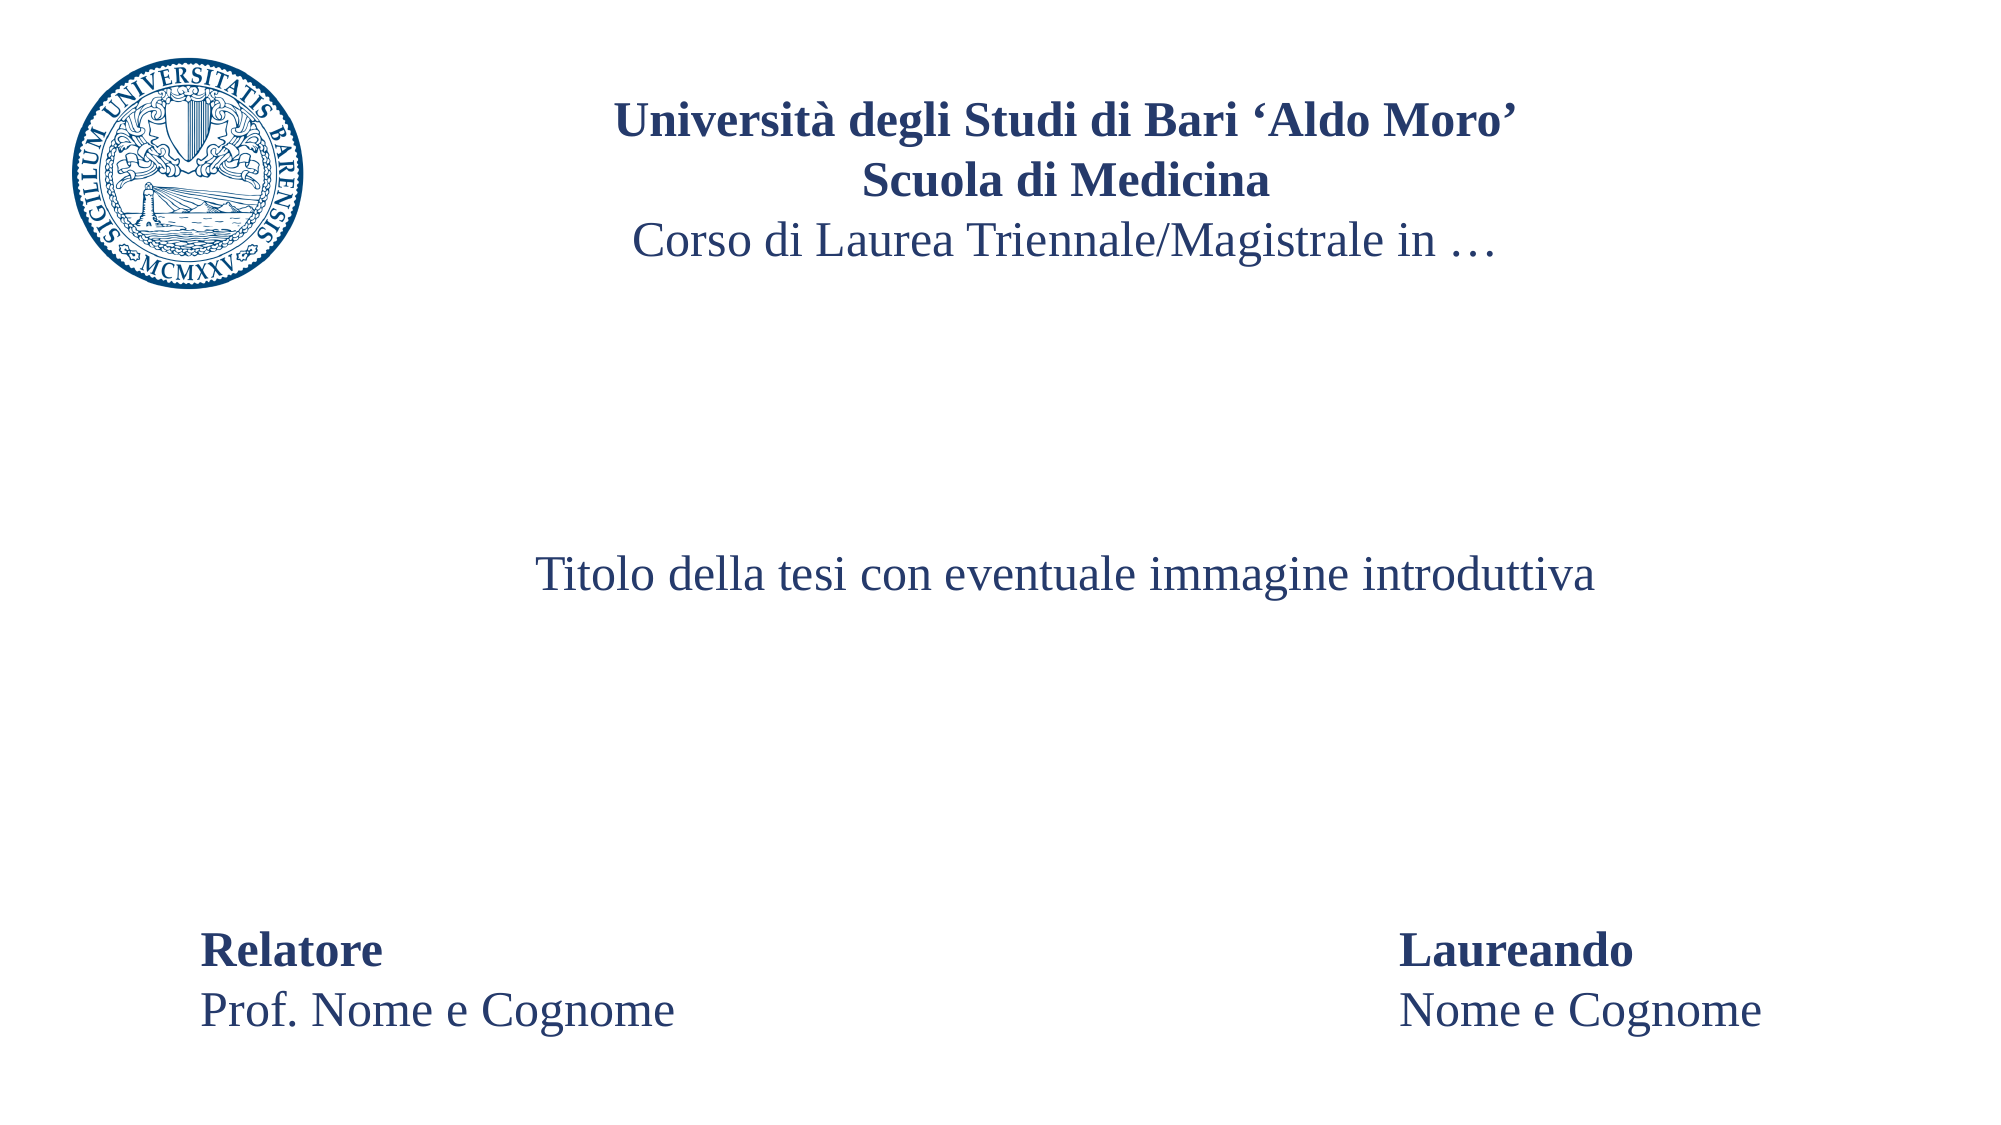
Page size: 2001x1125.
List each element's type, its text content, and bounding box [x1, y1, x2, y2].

text_box Titolo della tesi con eventuale immagine introduttiva [315, 532, 1817, 608]
picture [55, 47, 316, 308]
text_box Relatore Prof. Nome e Cognome [185, 909, 760, 1045]
text_box Università degli Studi di Bari ‘Aldo Moro’ Scuola di Medicina Corso di Laurea Triennale/Magistrale in … [316, 79, 1817, 275]
text_box Laureando Nome e Cognome [1384, 909, 1959, 1045]
